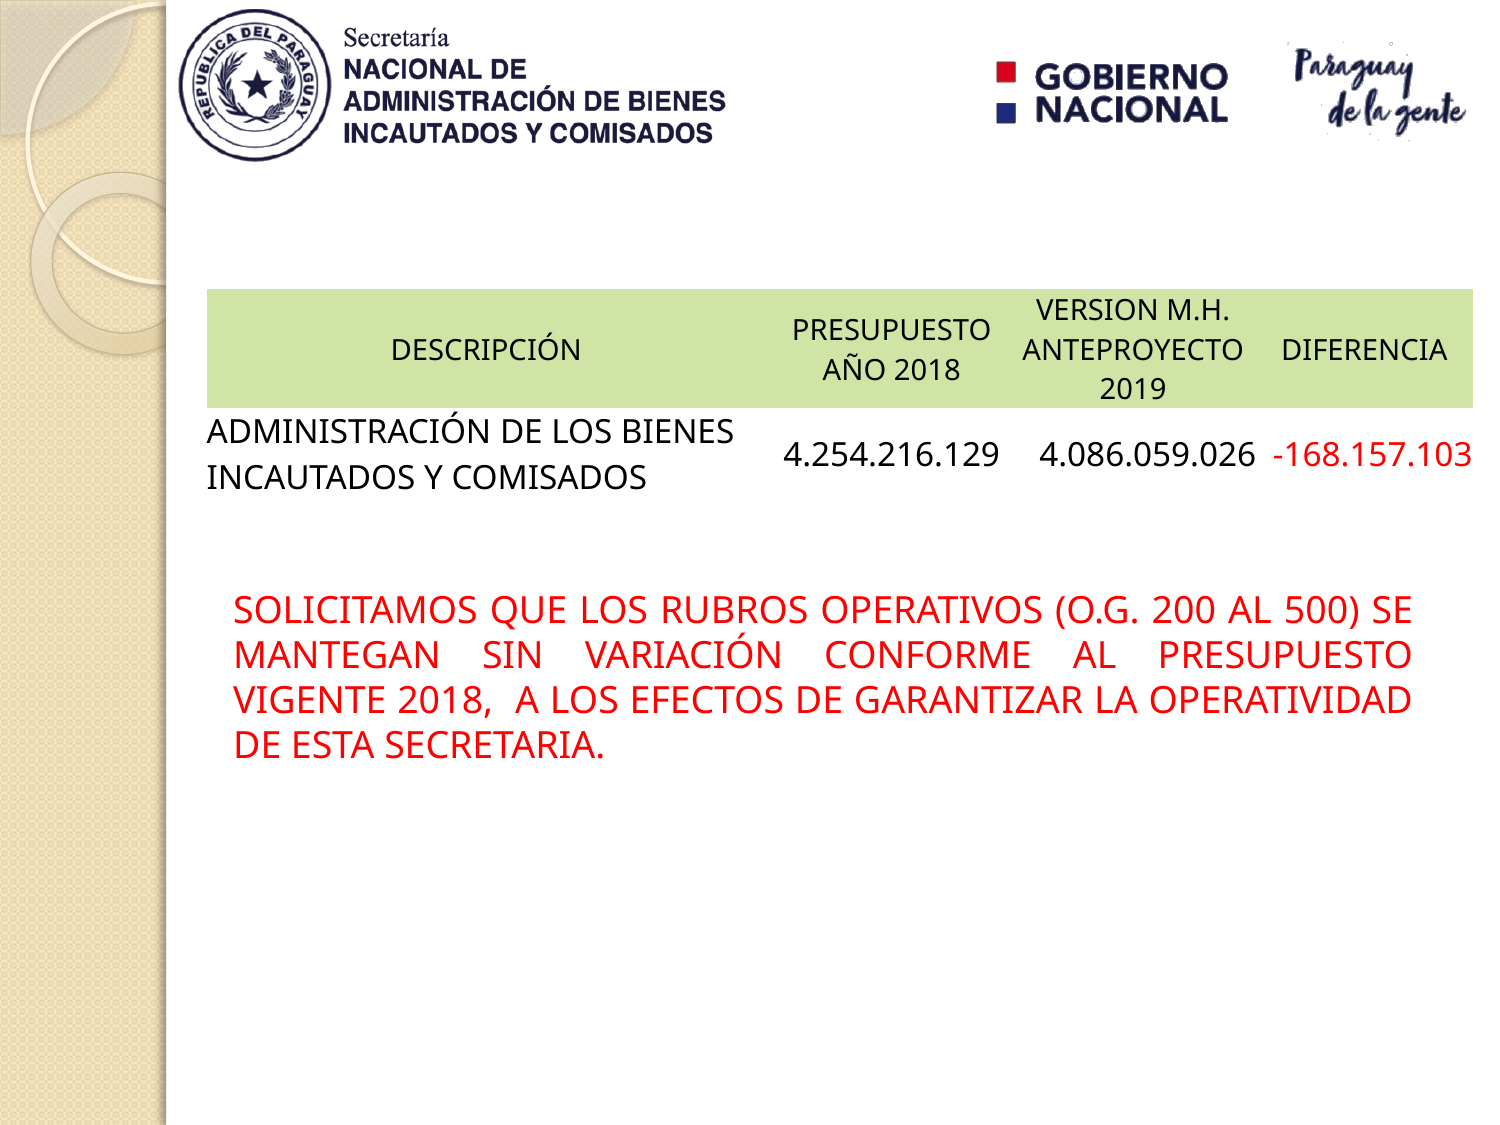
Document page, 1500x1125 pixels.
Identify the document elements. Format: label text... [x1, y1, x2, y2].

table_cell ADMINISTRACIÓN DE LOS BIENES INCAUTADOS Y COMISADOS [207, 408, 774, 499]
table_header DESCRIPCIÓN [207, 289, 774, 408]
table_cell -168.157.103 [1256, 408, 1473, 499]
text_box SOLICITAMOS QUE LOS RUBROS OPERATIVOS (O.G. 200 AL 500) SE MANTEGAN SIN VARIACIÓN CONFORME AL PRESUPUESTO VIGENTE 2018, A LOS EFECTOS DE GARANTIZAR LA OPERATIVIDAD DE ESTA SECRETARIA. [218, 578, 1429, 773]
picture [170, 9, 737, 171]
table_header DIFERENCIA [1256, 289, 1473, 408]
table_cell 4.254.216.129 [774, 408, 1010, 499]
table_header VERSION M.H. ANTEPROYECTO 2019 [1010, 289, 1256, 408]
table_header PRESUPUESTO AÑO 2018 [774, 289, 1010, 408]
picture [985, 30, 1481, 141]
table_cell 4.086.059.026 [1010, 408, 1256, 499]
